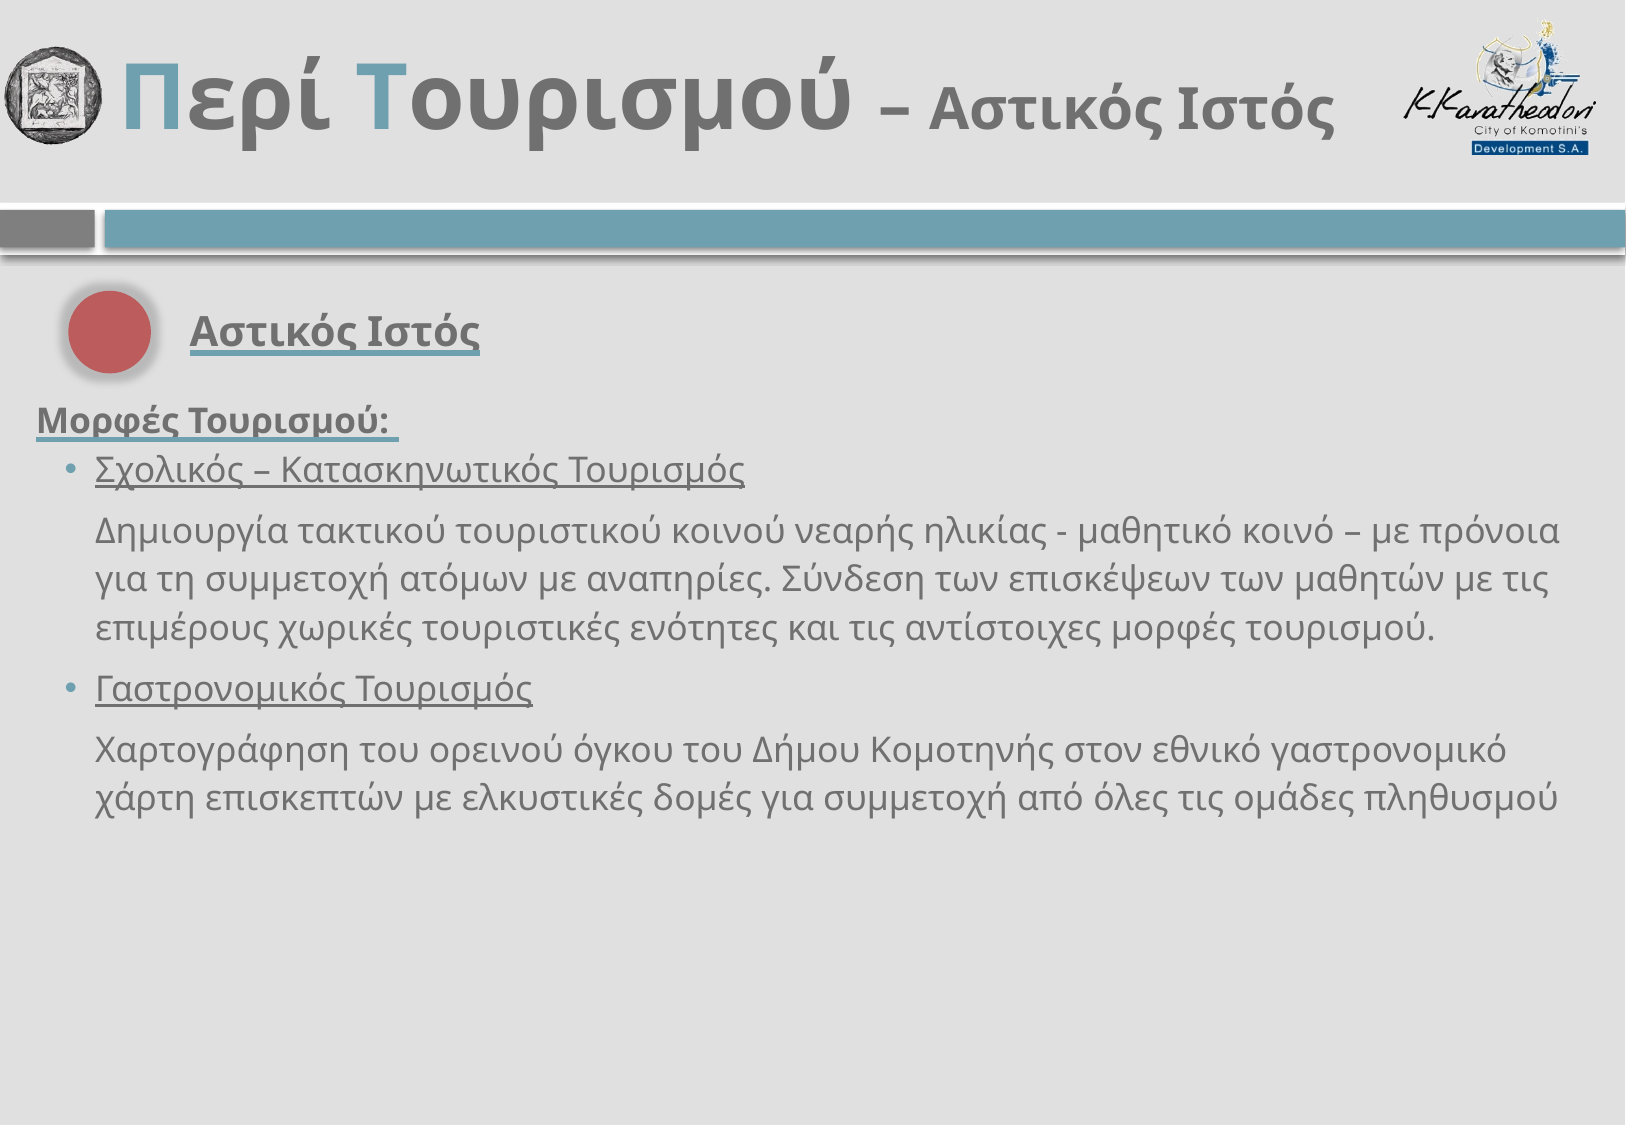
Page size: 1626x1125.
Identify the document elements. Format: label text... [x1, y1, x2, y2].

text_box Μορφές Τουρισμού: Σχολικός – Κατασκηνωτικός Τουρισμός Δημιουργία τακτικού τουριστικού κοινού νεαρής ηλικίας - μαθητικό κοινό – με πρόνοια για τη συμμετοχή ατόμων με αναπηρίες. Σύνδεση των επισκέψεων των μαθητών με τις επιμέρους χωρικές τουριστικές ενότητες και τις αντίστοιχες μορφές τουρισμού. Γαστρονομικός Τουρισμός Χαρτογράφηση του ορεινού όγκου του Δήμου Κομοτηνής στον εθνικό γαστρονομικό χάρτη επισκεπτών με ελκυστικές δομές για συμμετοχή από όλες τις ομάδες πληθυσμού [21, 385, 1604, 826]
text_box Αστικός Ιστός [174, 290, 553, 363]
text_box Περί Τουρισμού – Αστικός Ιστός [103, 30, 1397, 156]
picture [0, 42, 107, 150]
picture [1402, 18, 1596, 155]
text_box [66, 289, 153, 375]
